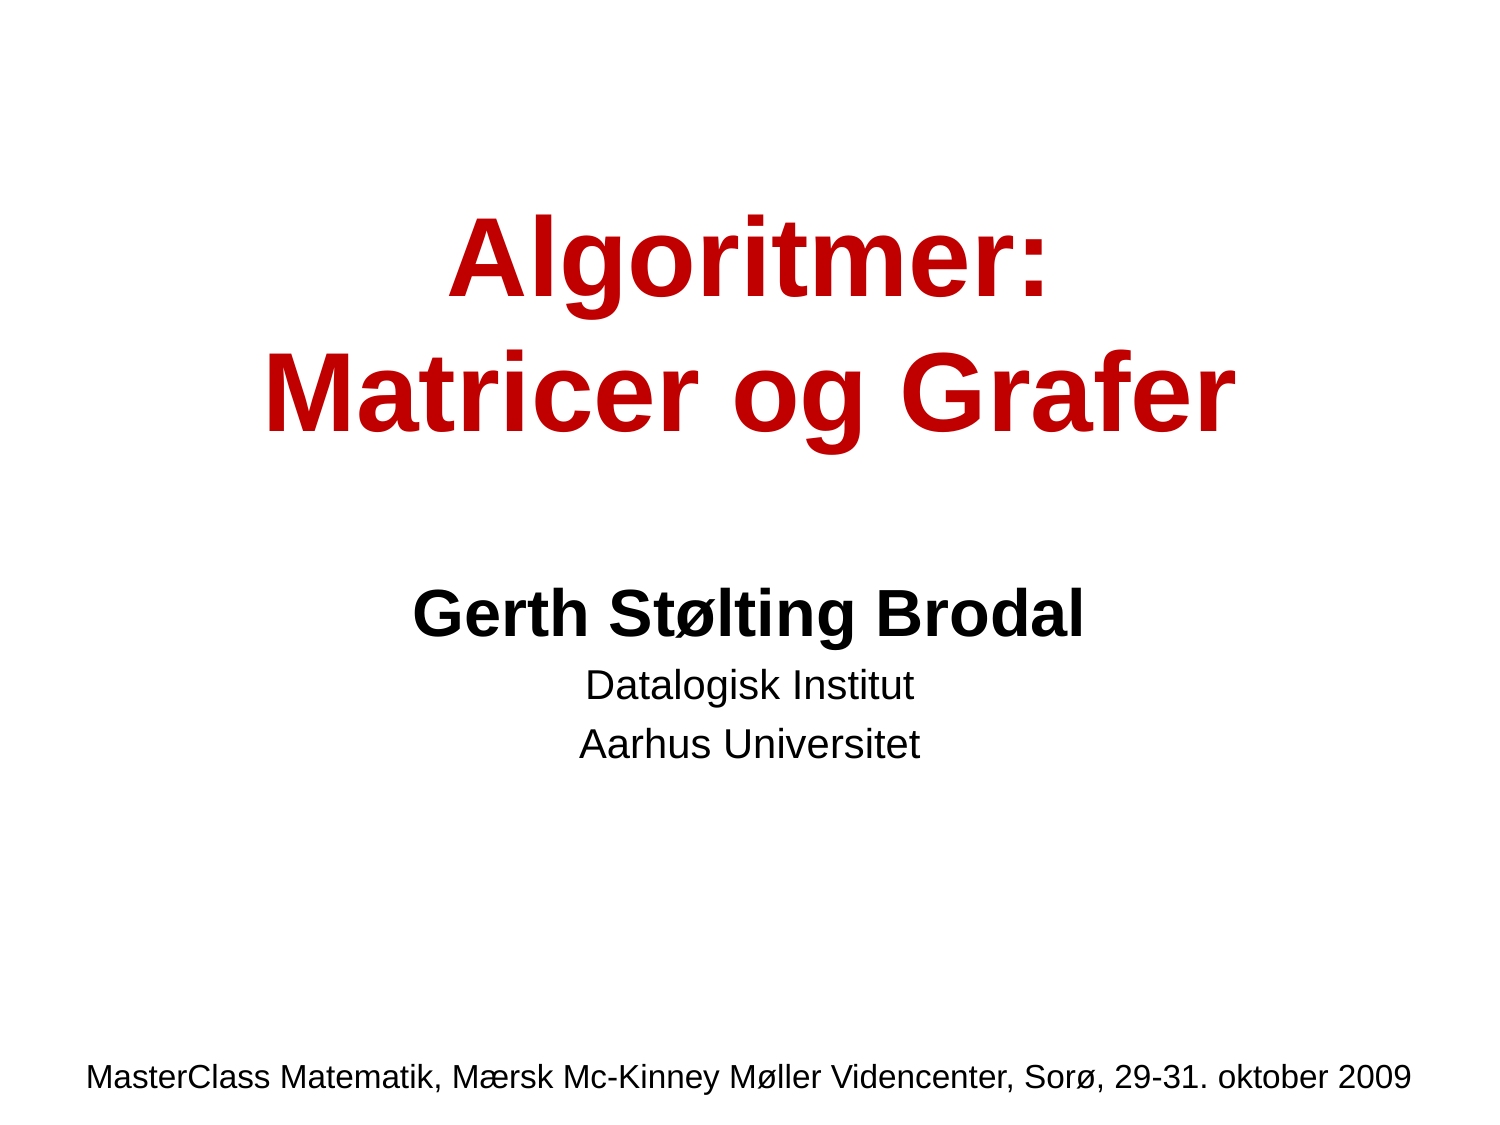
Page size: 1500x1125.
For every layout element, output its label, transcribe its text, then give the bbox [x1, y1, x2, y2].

title Algoritmer: Matricer og Grafer [74, 224, 1426, 413]
list Gerth Stølting Brodal Datalogisk Institut Aarhus Universitet [74, 562, 1426, 788]
text_box MasterClass Matematik, Mærsk Mc-Kinney Møller Videncenter, Sorø, 29-31. oktober 2009 [0, 1025, 1500, 1125]
